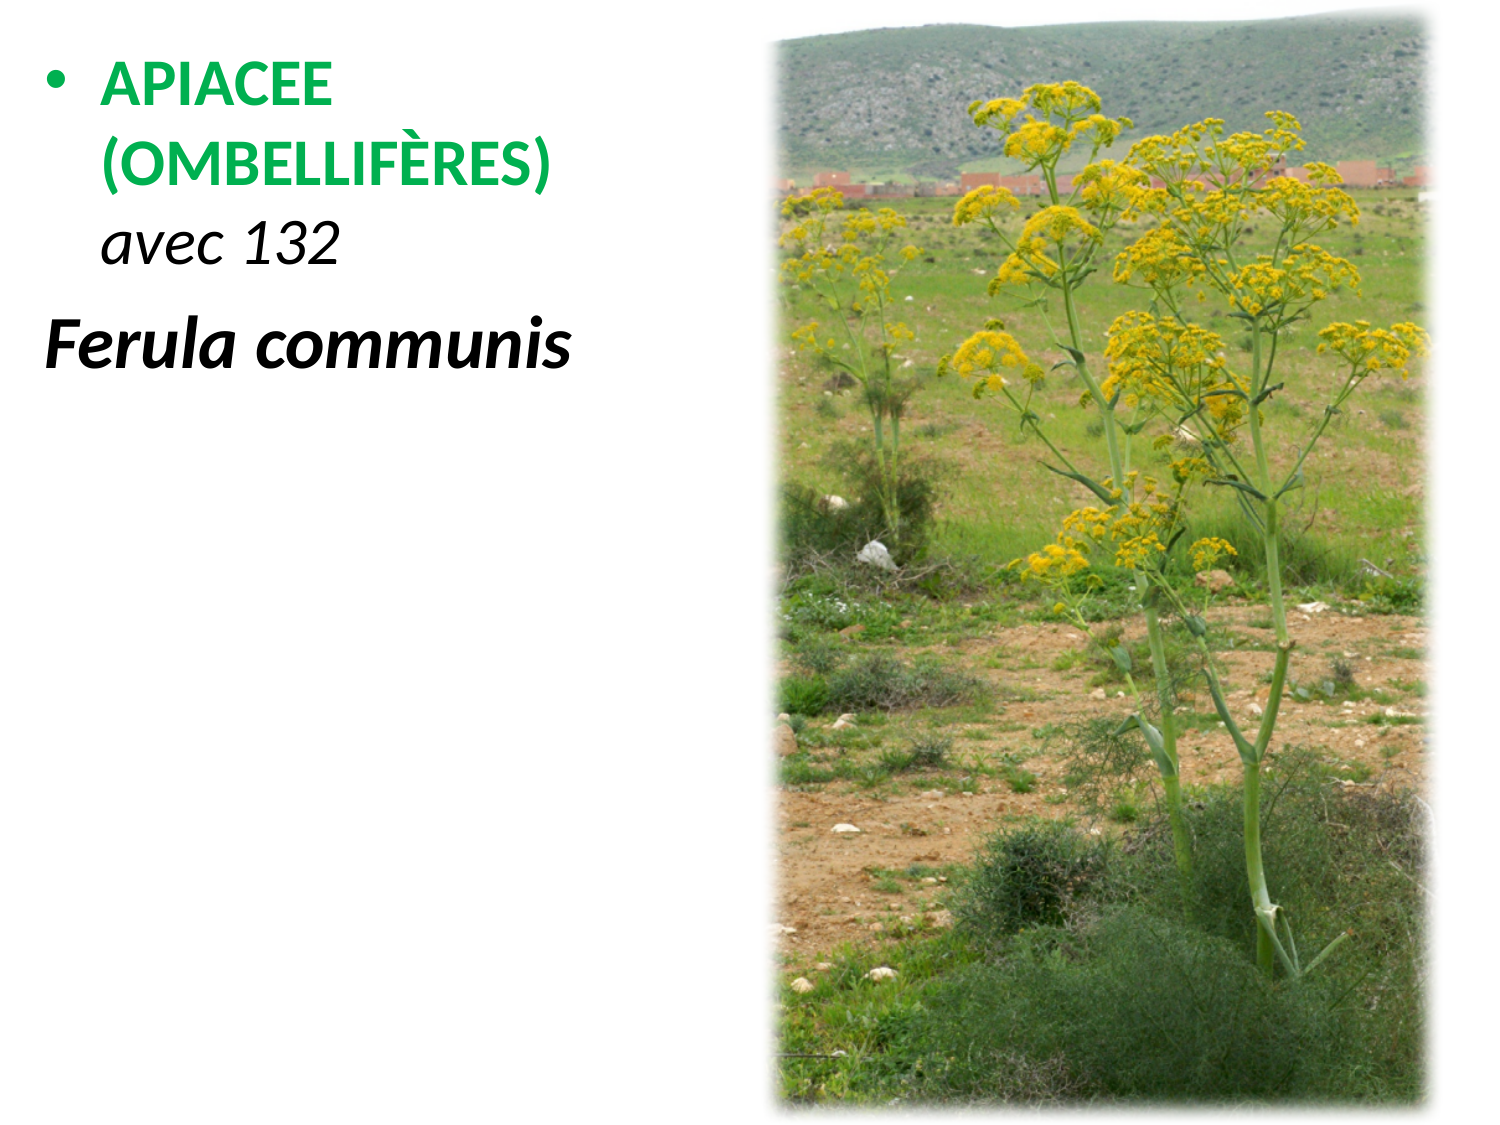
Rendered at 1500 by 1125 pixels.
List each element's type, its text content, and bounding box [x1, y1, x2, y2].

list APIACEE (OMBELLIFÈRES) avec 132 Ferula communis [29, 30, 656, 799]
picture [761, 0, 1443, 1125]
